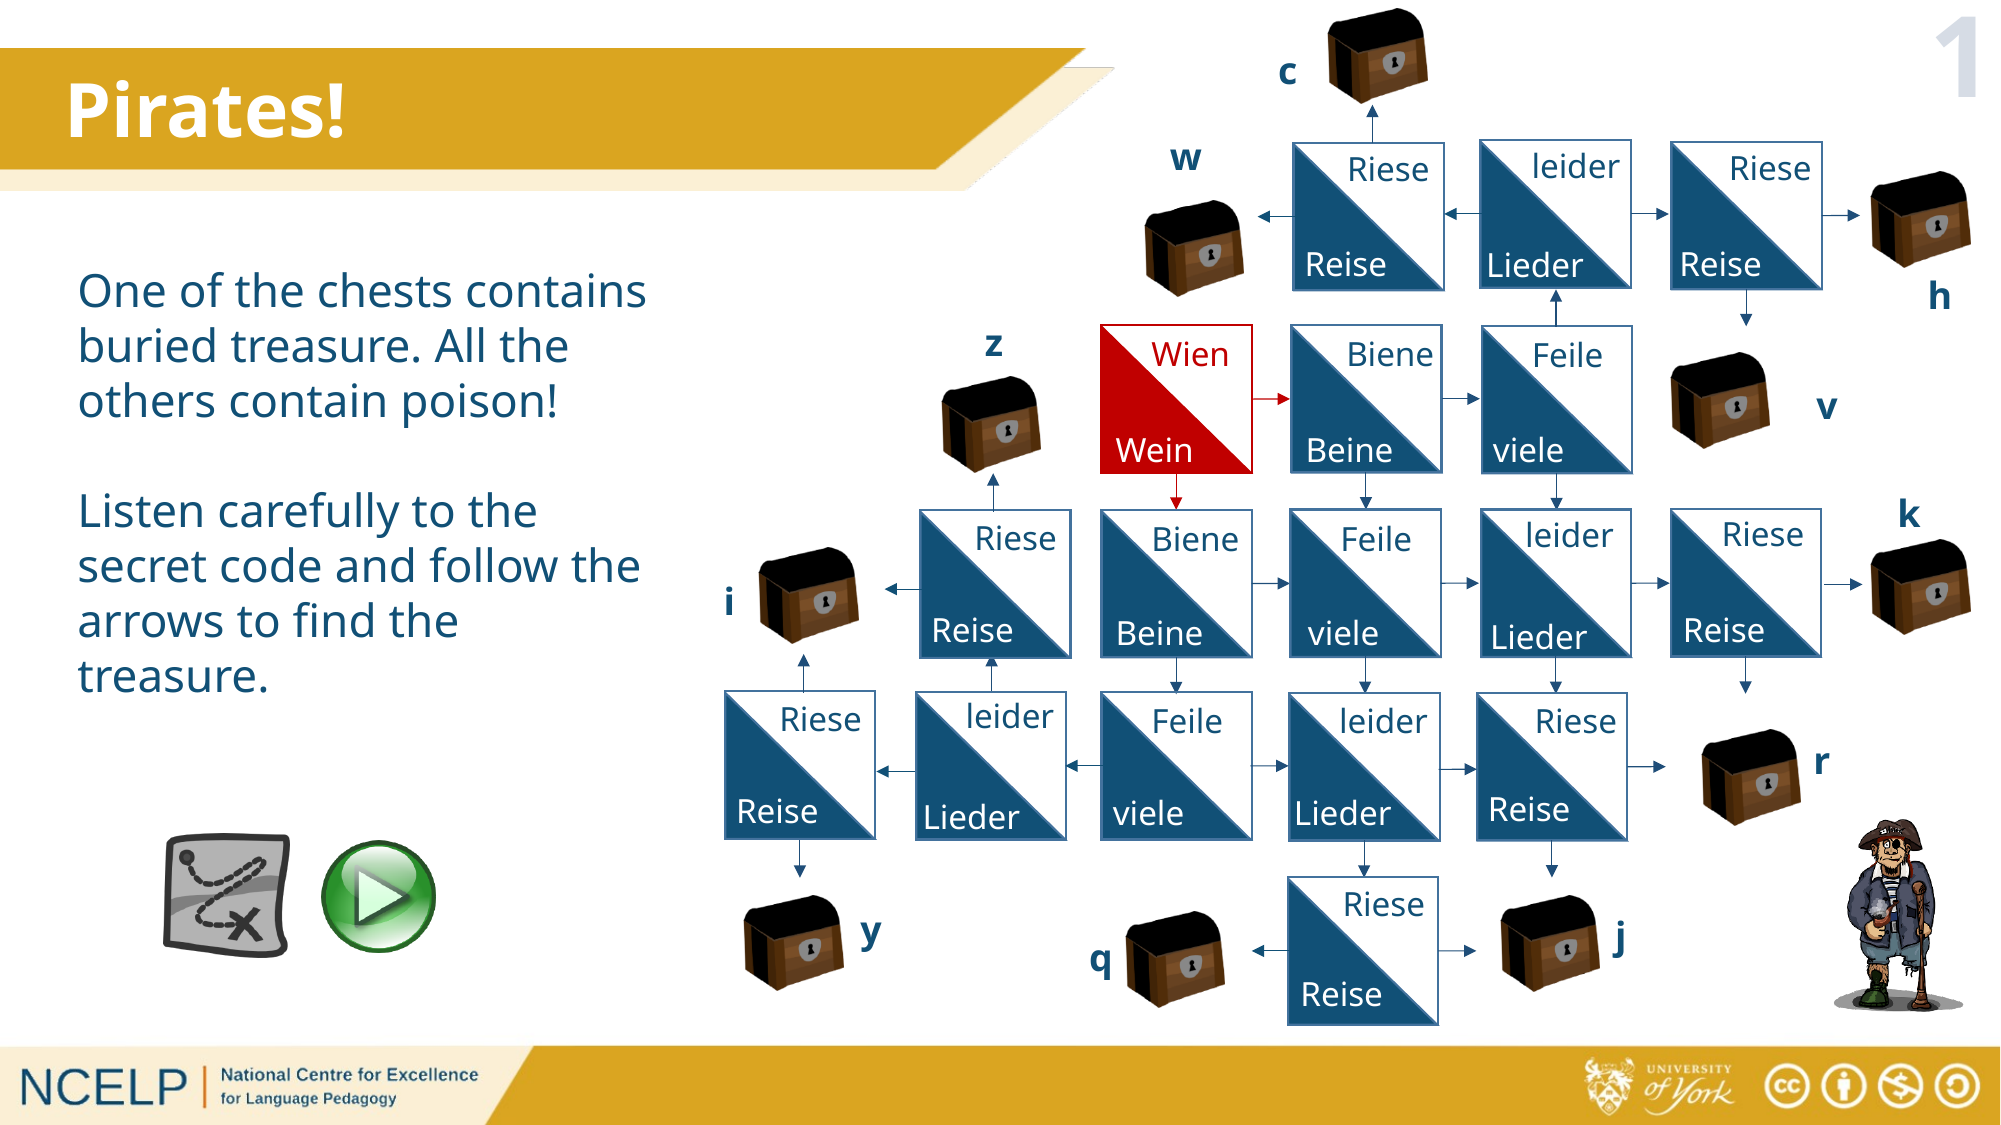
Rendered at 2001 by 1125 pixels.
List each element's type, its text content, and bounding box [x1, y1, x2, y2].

picture [1670, 352, 1770, 449]
picture [1144, 200, 1244, 297]
picture [1870, 171, 1971, 268]
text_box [696, 20, 1974, 1025]
picture [0, 0, 2001, 1125]
picture [1701, 729, 1801, 826]
picture [941, 376, 1041, 473]
picture [1870, 539, 1971, 635]
picture [758, 547, 859, 644]
text_box 1 [1915, 0, 2000, 128]
picture [743, 895, 844, 991]
picture [1125, 911, 1225, 1008]
picture [1500, 895, 1600, 992]
text_box One of the chests contains buried treasure. All the others contain poison! Listen carefully to the secret code and follow the arrows to find the treasure. [62, 254, 676, 709]
